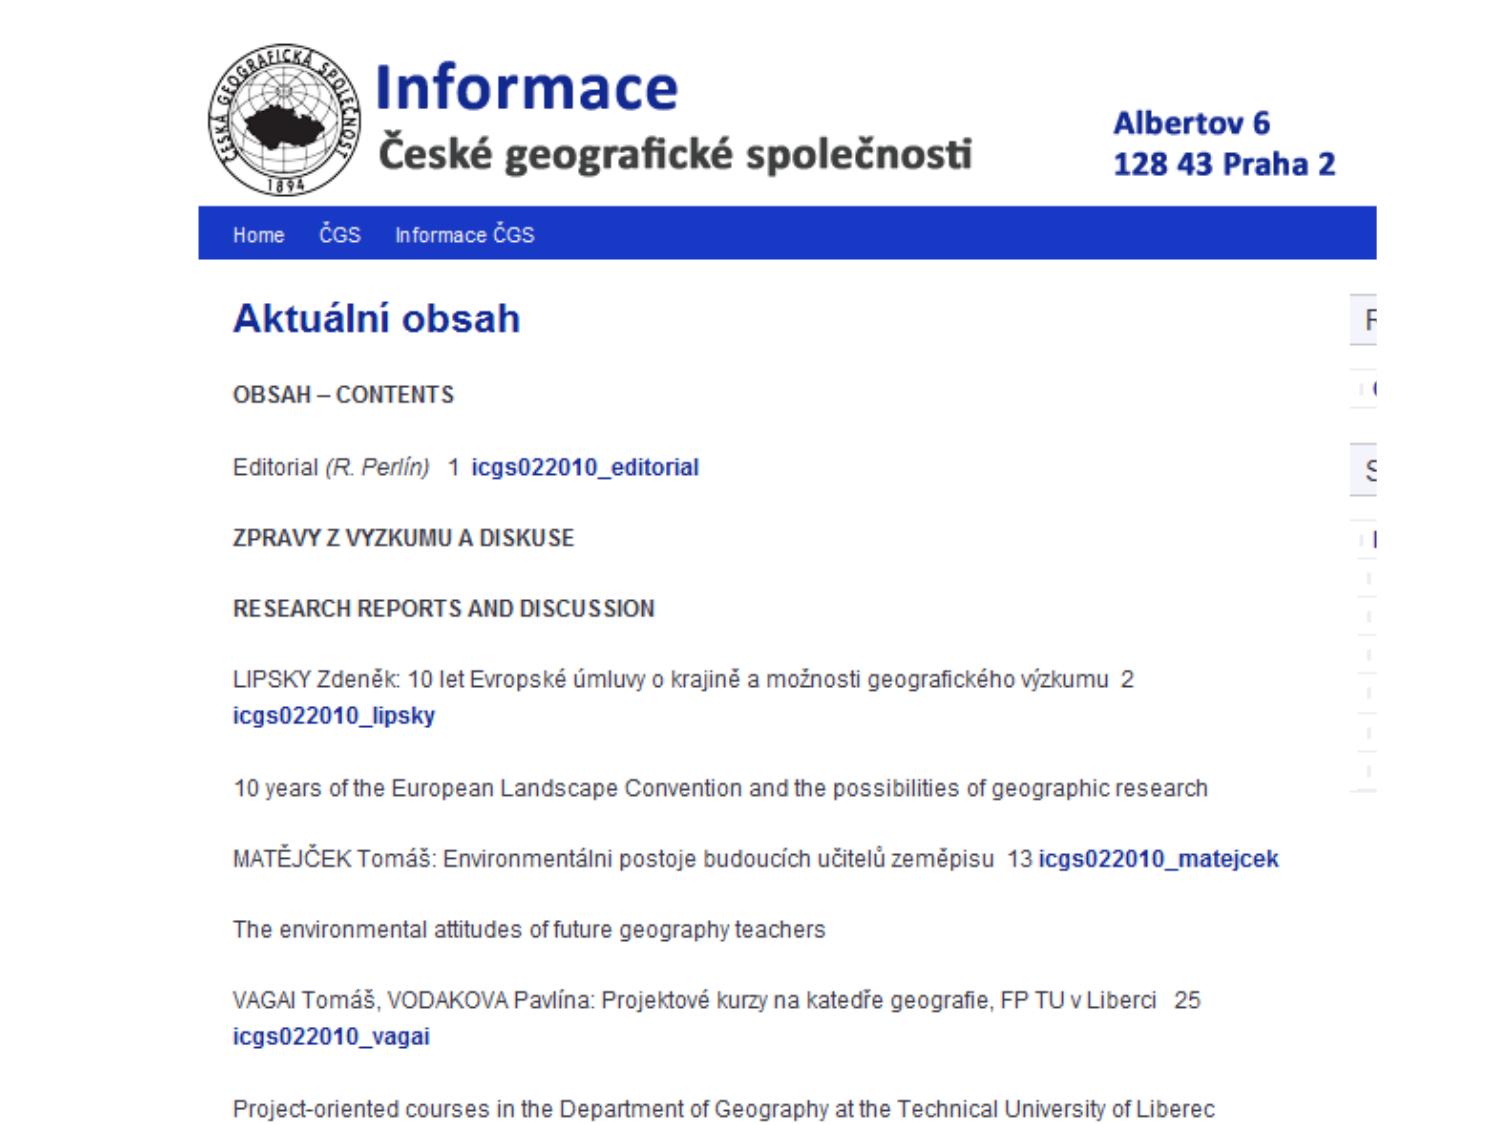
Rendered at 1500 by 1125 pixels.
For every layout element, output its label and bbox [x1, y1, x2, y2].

picture [192, 18, 1377, 1125]
